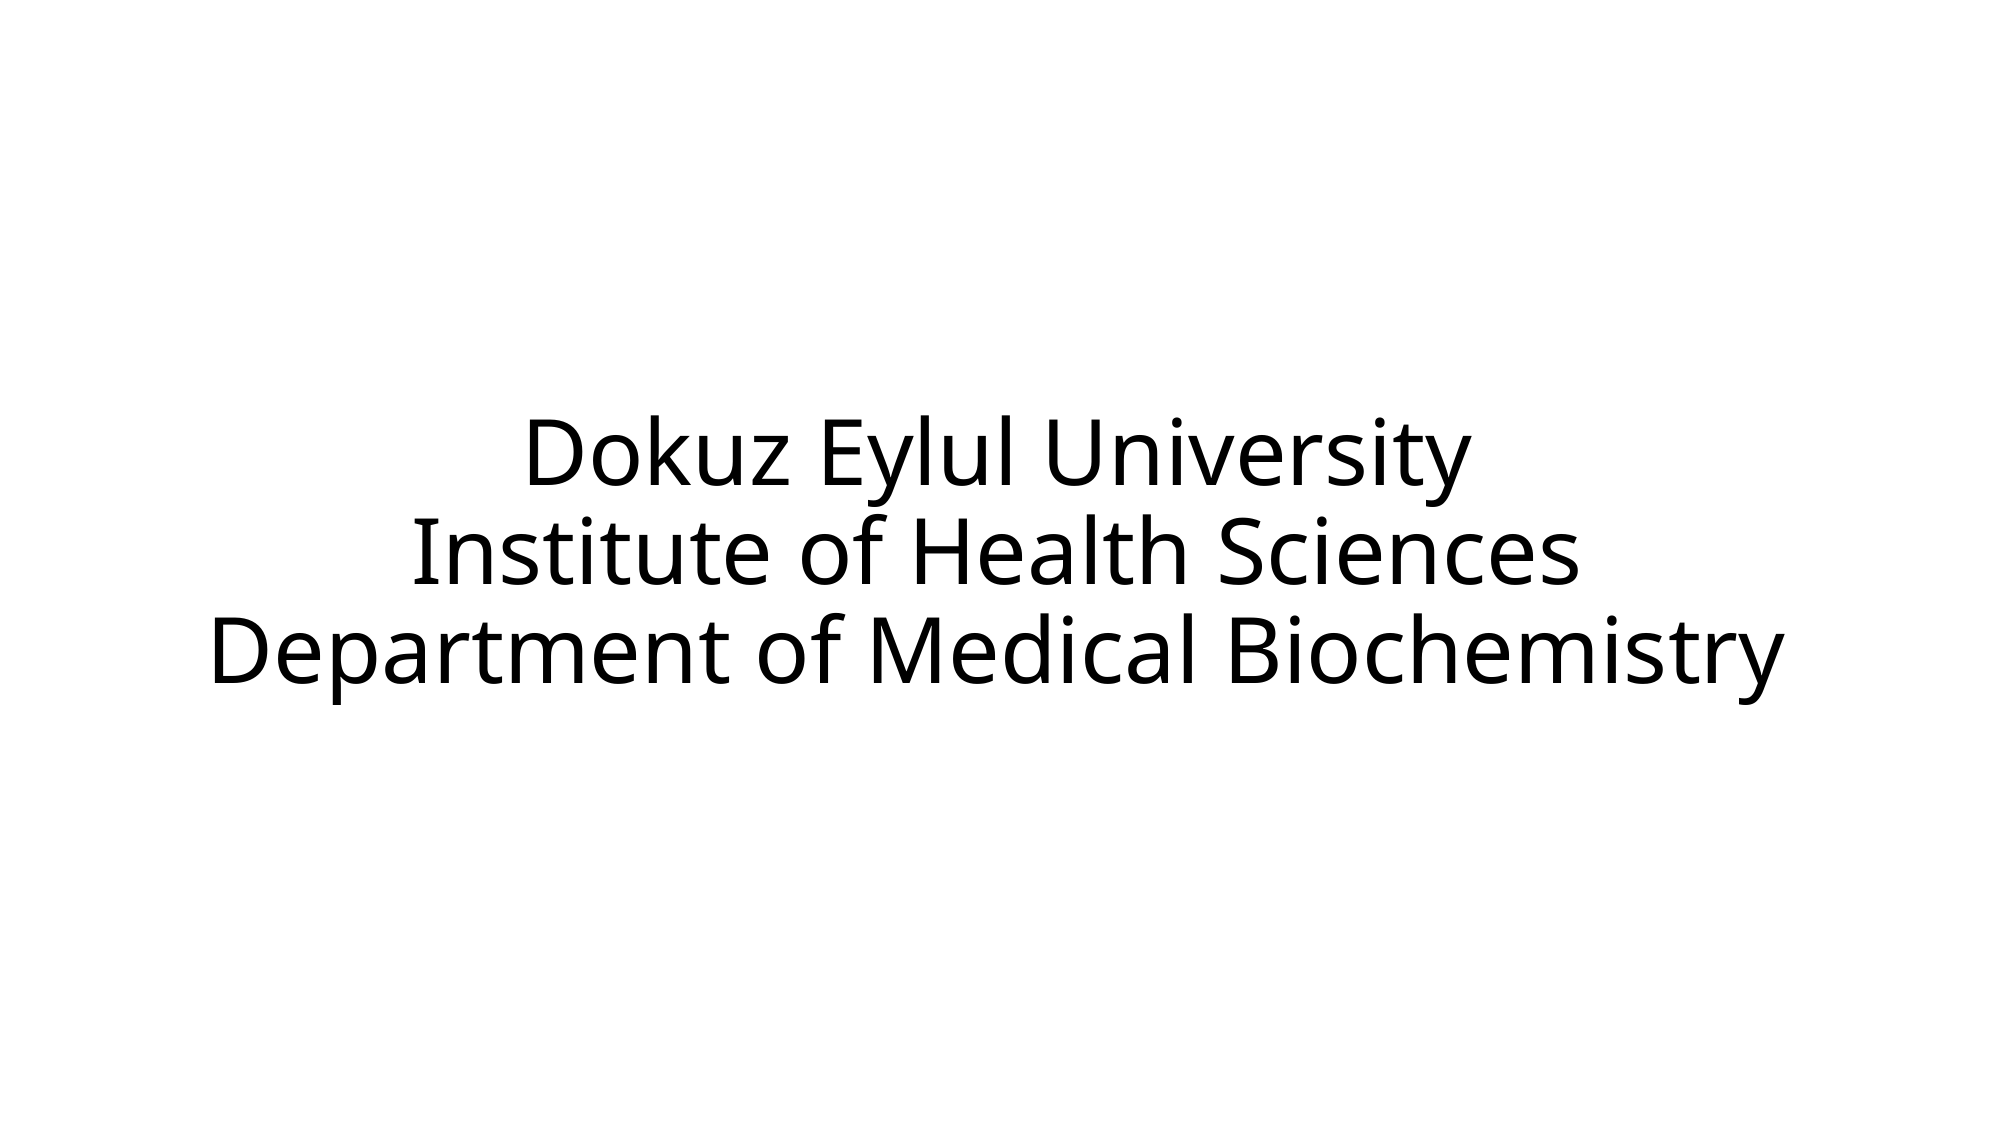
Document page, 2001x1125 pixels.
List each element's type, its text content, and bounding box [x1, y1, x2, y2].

title Dokuz Eylul University Institute of Health Sciences Department of Medical Biochemistry [131, 319, 1863, 711]
